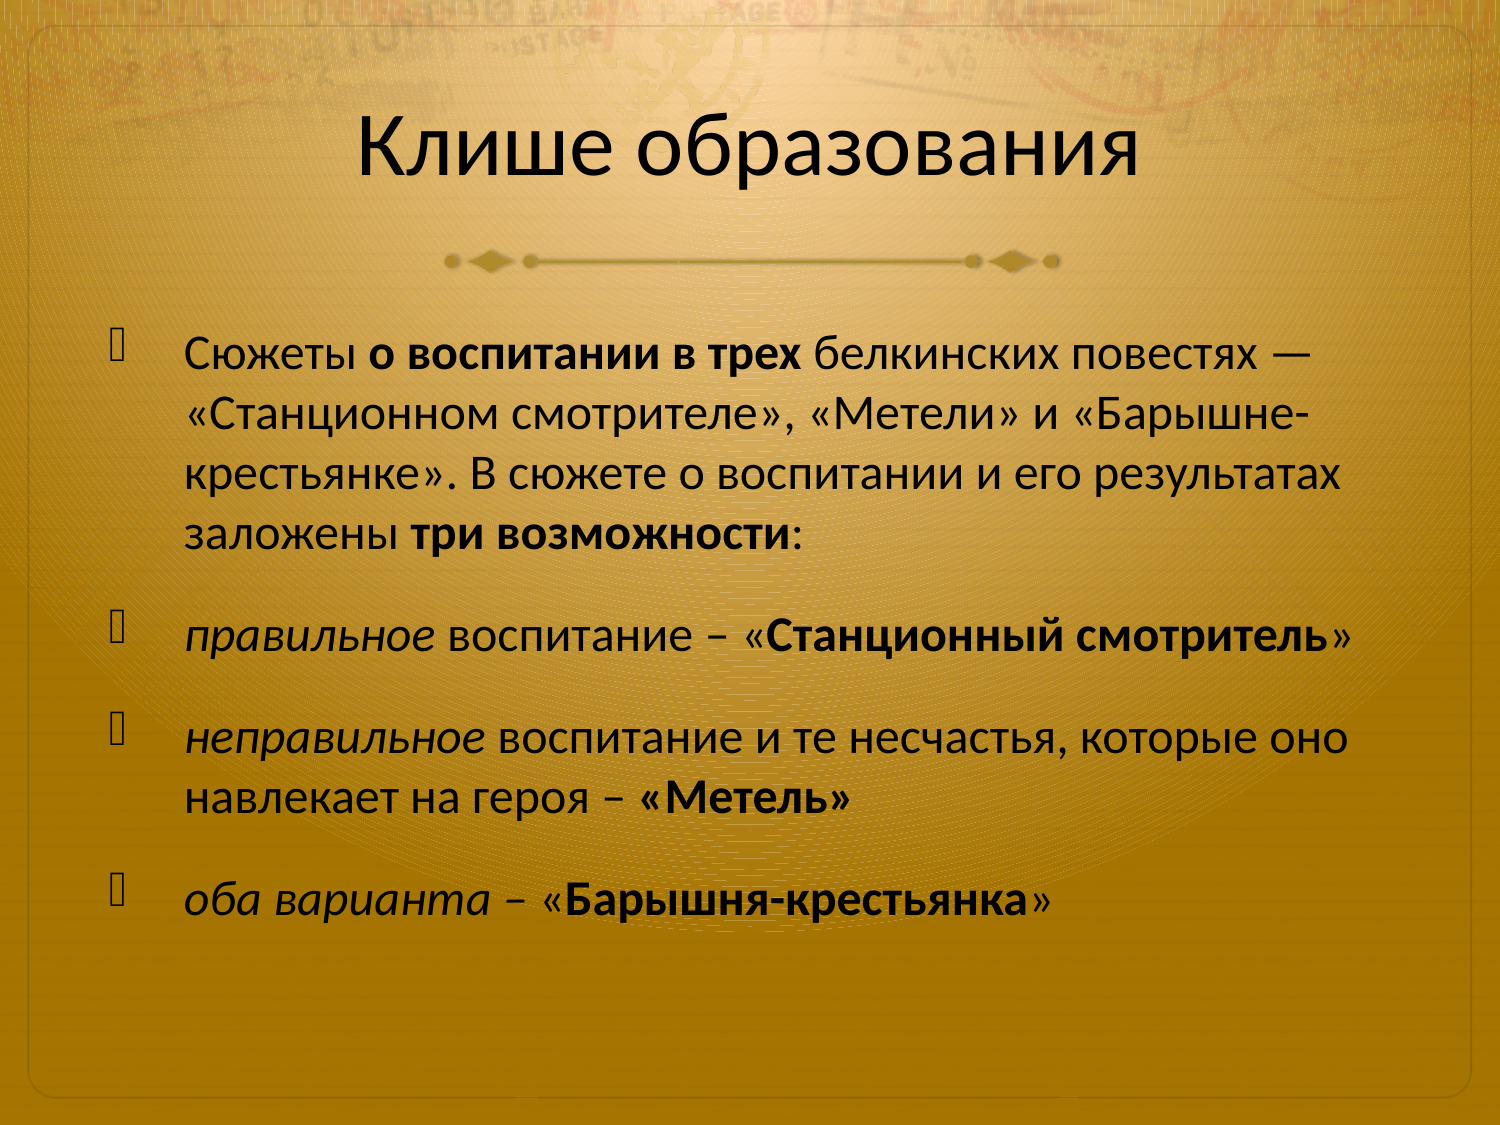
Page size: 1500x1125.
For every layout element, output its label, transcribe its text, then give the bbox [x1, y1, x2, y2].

list Cюжеты о воспитании в трех белкинских повестях — «Станционном смотрителе», «Метели» и «Барышне-крестьянке». B сюжете о воспитании и его результатах заложены три возможности: правильное воспитание – «Станционный смотритель» неправильное воспитание и те несчастья, которые оно навлекает на героя – «Метель» оба варианта – «Барышня-крестьянка» [93, 312, 1407, 988]
picture [0, 0, 1500, 1125]
title Клише образования [93, 45, 1407, 233]
